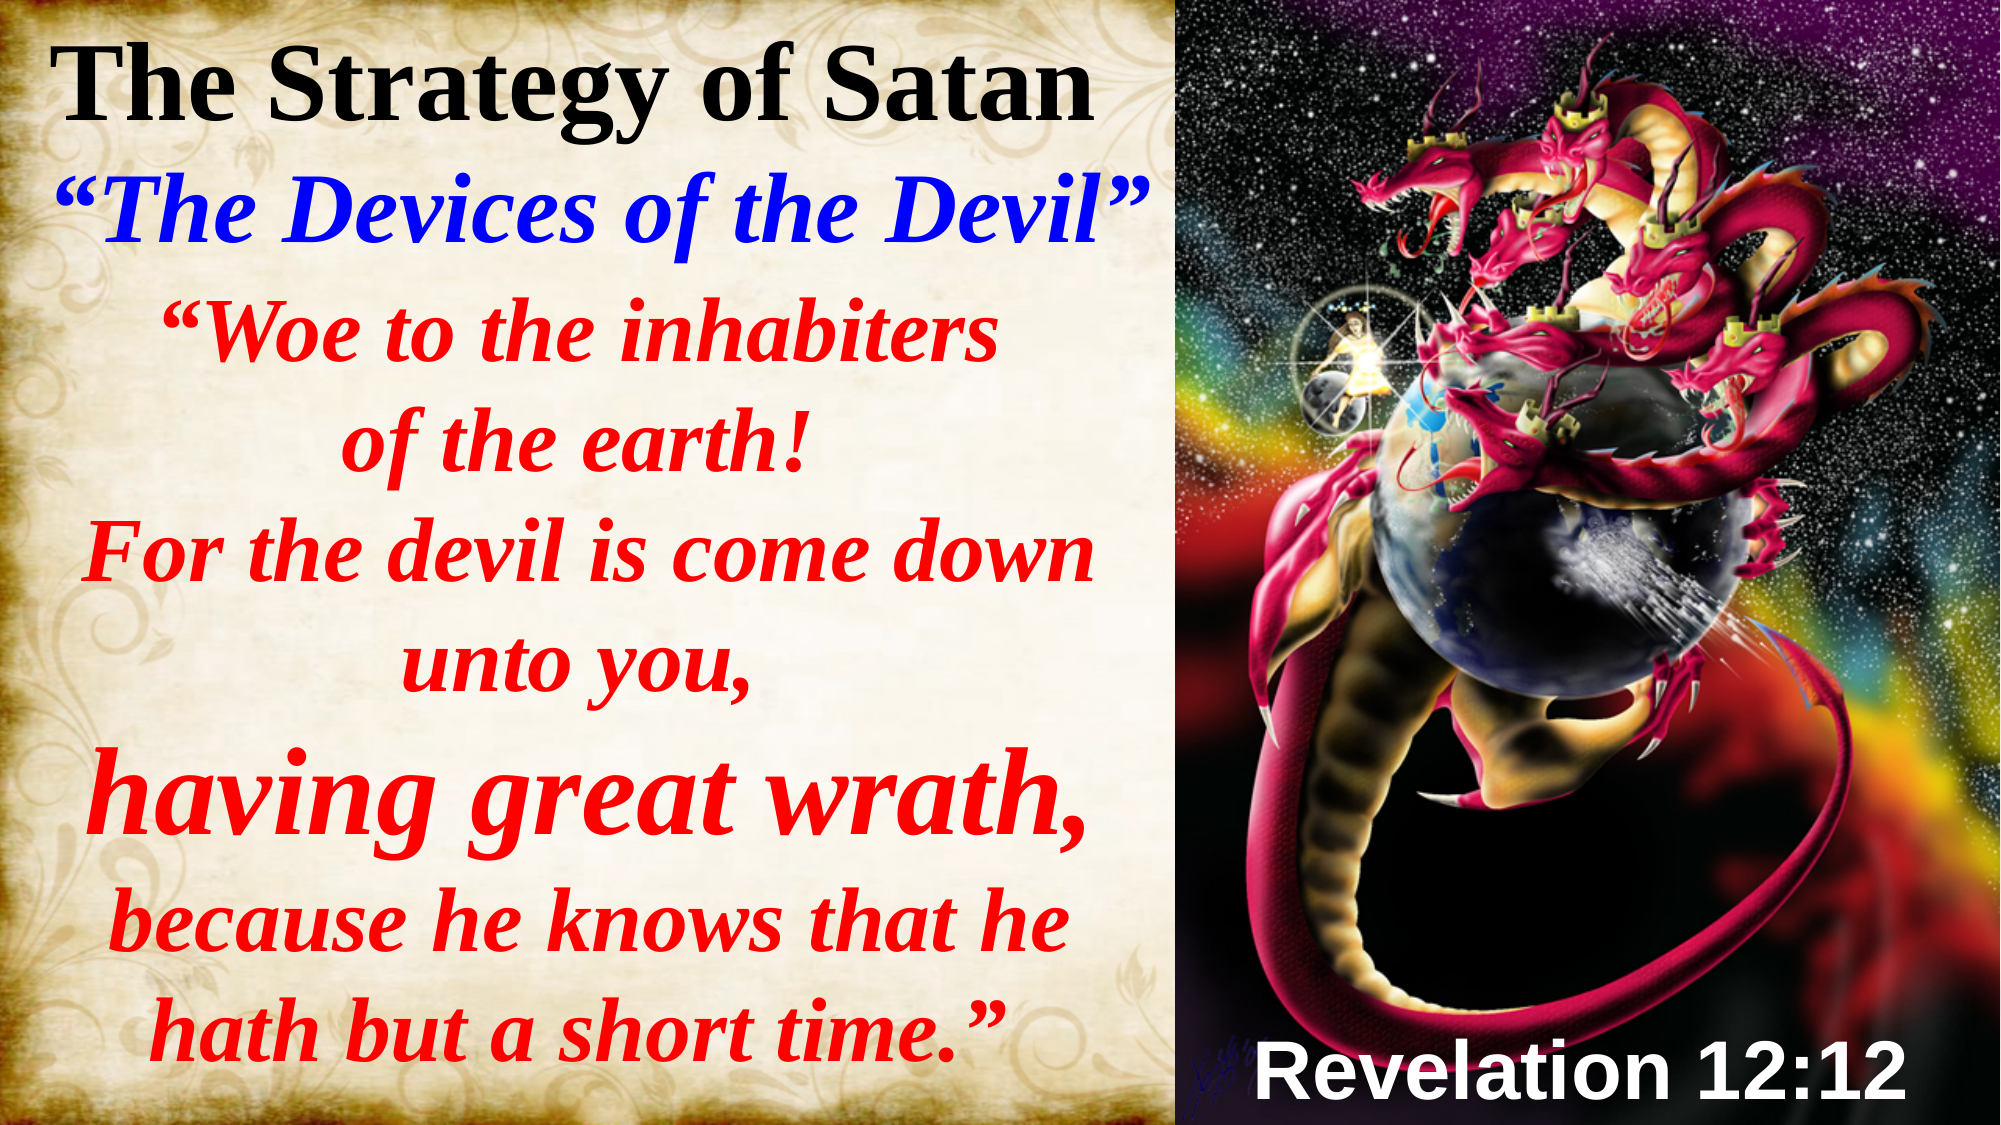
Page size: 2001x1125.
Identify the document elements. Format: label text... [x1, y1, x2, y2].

text_box “Woe to the inhabiters of the earth! For the devil is come down unto you, having great wrath, because he knows that he hath but a short time.” [0, 262, 1169, 1125]
list The Strategy of Satan “The Devices of the Devil” [0, 0, 1169, 262]
picture [1174, 0, 2001, 1125]
